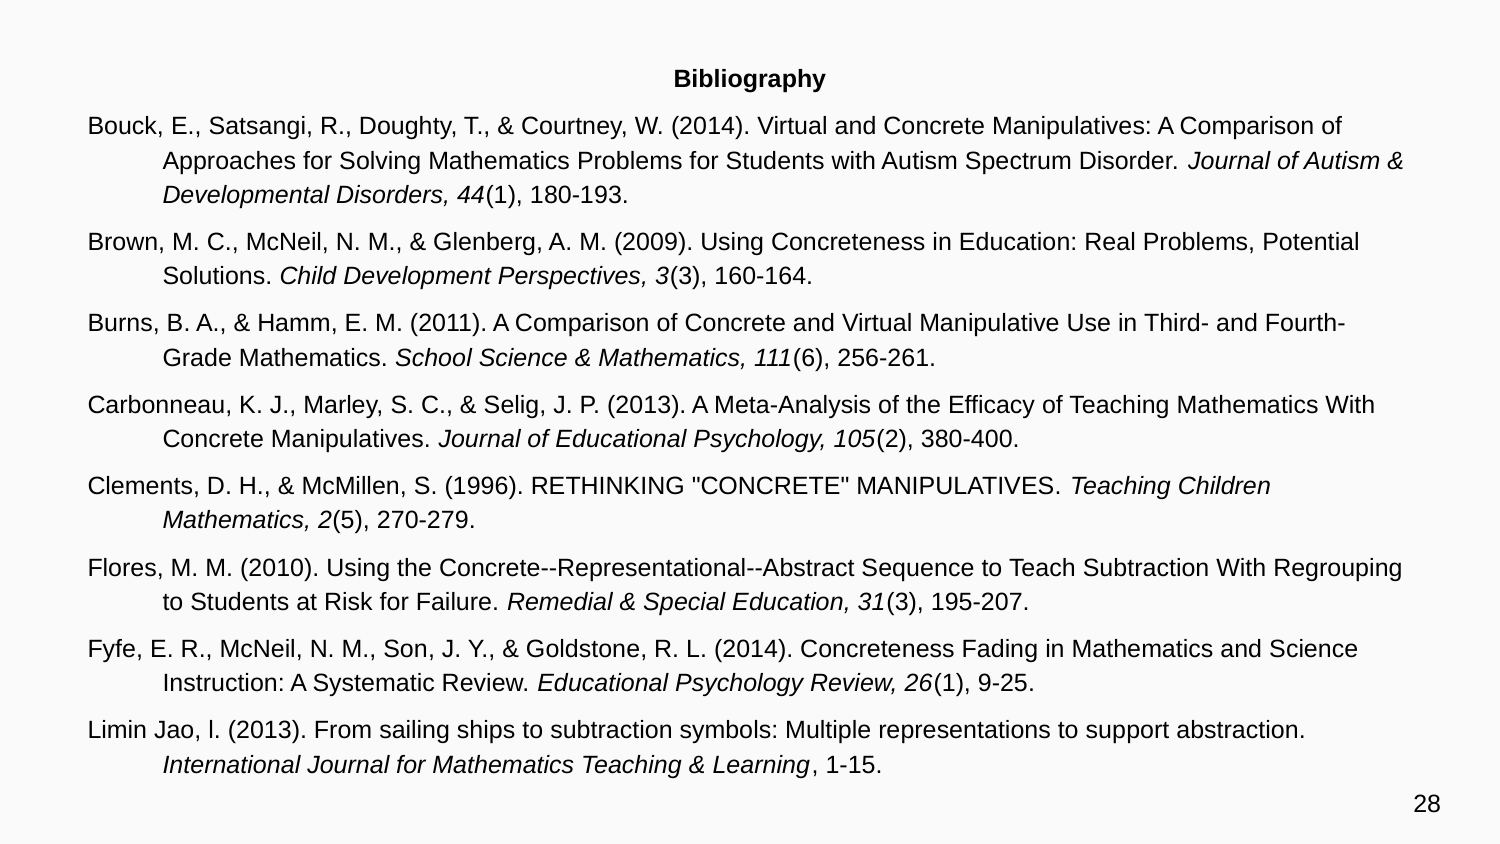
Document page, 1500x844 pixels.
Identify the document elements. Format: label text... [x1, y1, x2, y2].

text_box Bibliography [148, 47, 1352, 90]
text_box Bouck, E., Satsangi, R., Doughty, T., & Courtney, W. (2014). Virtual and Concrete Manipulatives: A Comparison of Approaches for Solving Mathematics Problems for Students with Autism Spectrum Disorder. Journal of Autism & Developmental Disorders, 44(1), 180-193. Brown, M. C., McNeil, N. M., & Glenberg, A. M. (2009). Using Concreteness in Education: Real Problems, Potential Solutions. Child Development Perspectives, 3(3), 160-164. Burns, B. A., & Hamm, E. M. (2011). A Comparison of Concrete and Virtual Manipulative Use in Third- and Fourth-Grade Mathematics. School Science & Mathematics, 111(6), 256-261. Carbonneau, K. J., Marley, S. C., & Selig, J. P. (2013). A Meta-Analysis of the Efficacy of Teaching Mathematics With Concrete Manipulatives. Journal of Educational Psychology, 105(2), 380-400. Clements, D. H., & McMillen, S. (1996). RETHINKING "CONCRETE" MANIPULATIVES. Teaching Children Mathematics, 2(5), 270-279. Flores, M. M. (2010). Using the Concrete--Representational--Abstract Sequence to Teach Subtraction With Regrouping to Students at Risk for Failure. Remedial & Special Education, 31(3), 195-207. Fyfe, E. R., McNeil, N. M., Son, J. Y., & Goldstone, R. L. (2014). Concreteness Fading in Mathematics and Science Instruction: A Systematic Review. Educational Psychology Review, 26(1), 9-25. Limin Jao, l. (2013). From sailing ships to subtraction symbols: Multiple representations to support abstraction. International Journal for Mathematics Teaching & Learning, 1-15. [72, 90, 1428, 770]
slide_number 28 [1398, 770, 1489, 835]
